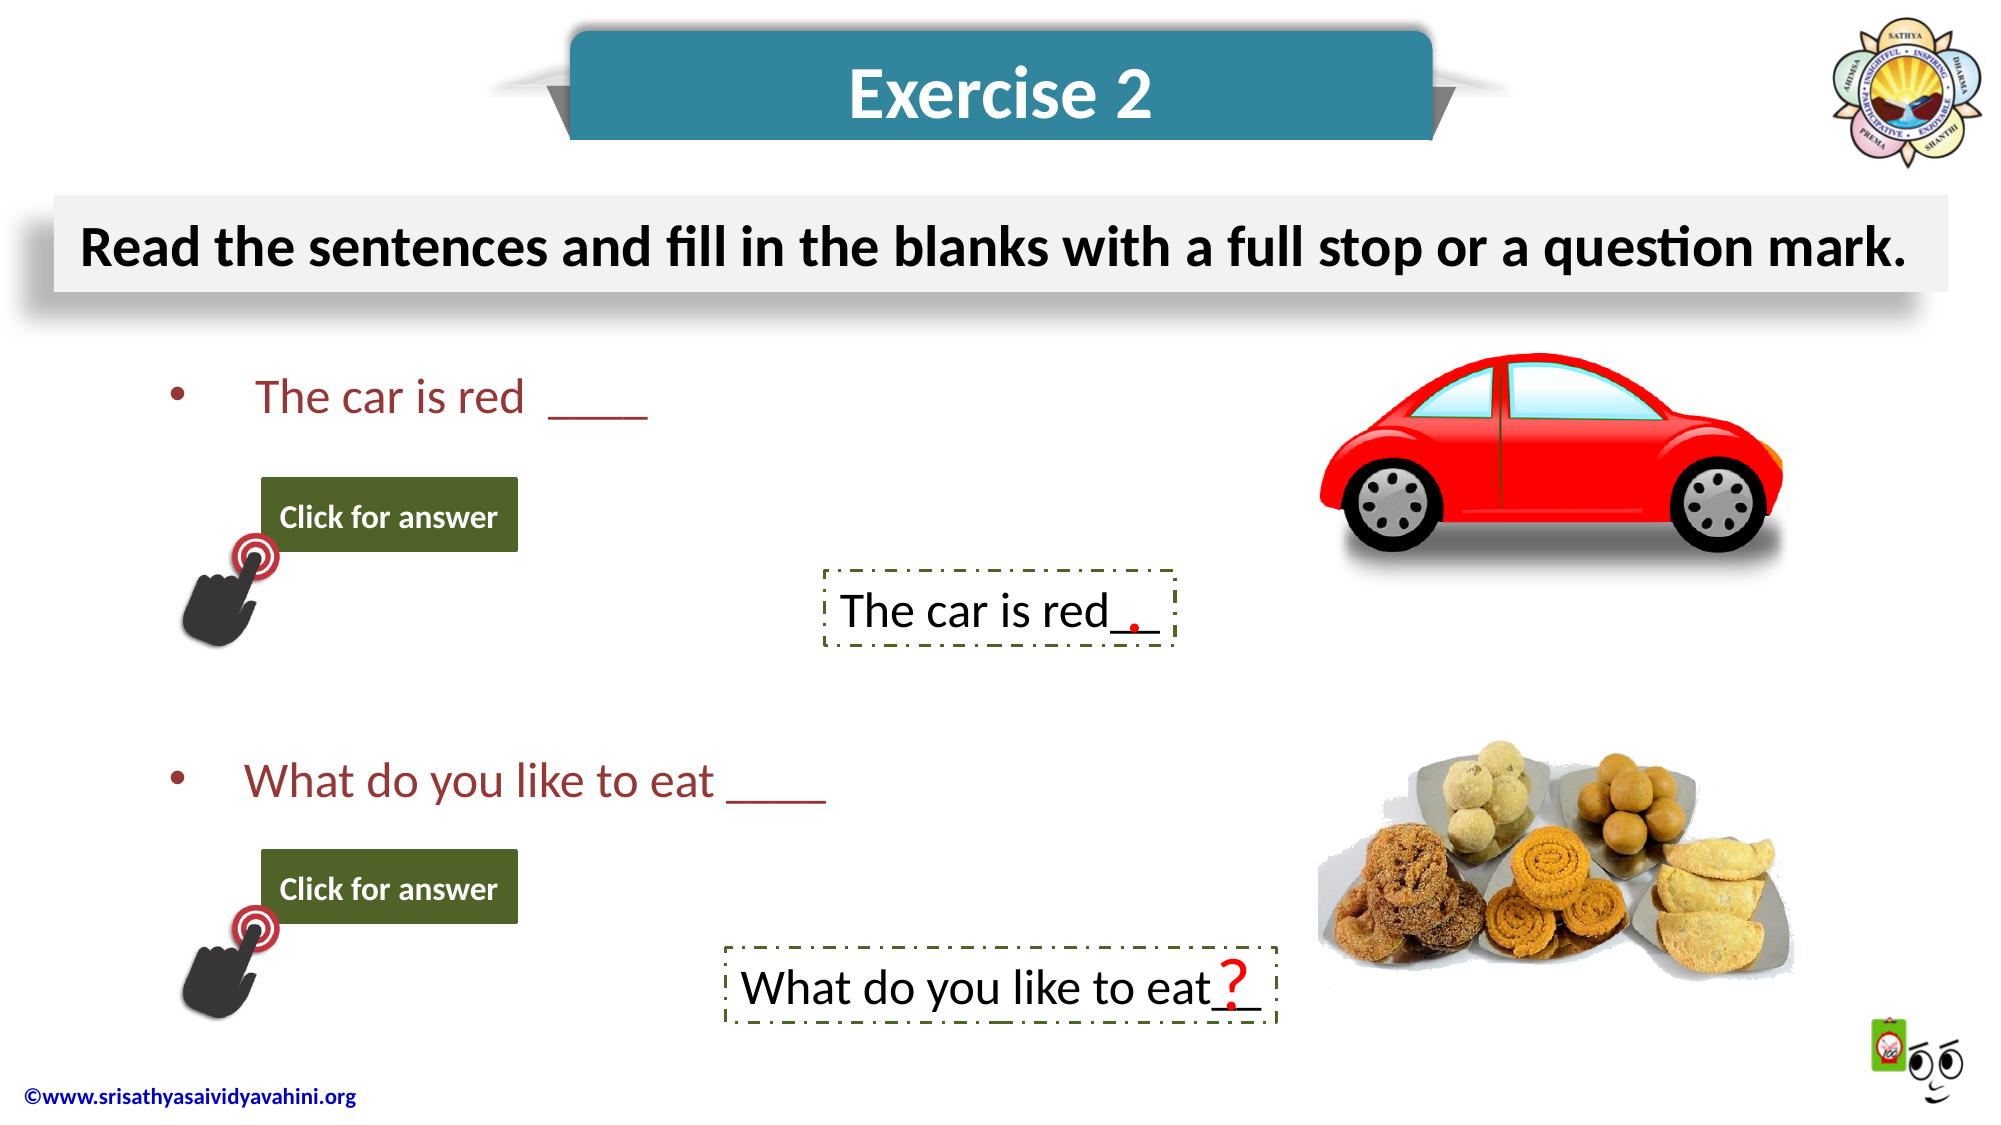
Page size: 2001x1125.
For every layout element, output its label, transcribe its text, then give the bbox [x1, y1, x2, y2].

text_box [485, 30, 1514, 141]
picture [1827, 14, 1986, 169]
text_box Read the sentences and fill in the blanks with a full stop or a question mark. [52, 193, 1950, 294]
picture [1317, 723, 1794, 988]
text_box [722, 928, 1281, 1024]
text_box What do you like to eat ____ [154, 740, 930, 815]
text_box The car is red ____ [154, 356, 1155, 431]
picture [1827, 965, 1978, 1116]
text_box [172, 851, 516, 1042]
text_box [172, 479, 516, 671]
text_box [822, 549, 1182, 647]
picture [1319, 353, 1792, 590]
